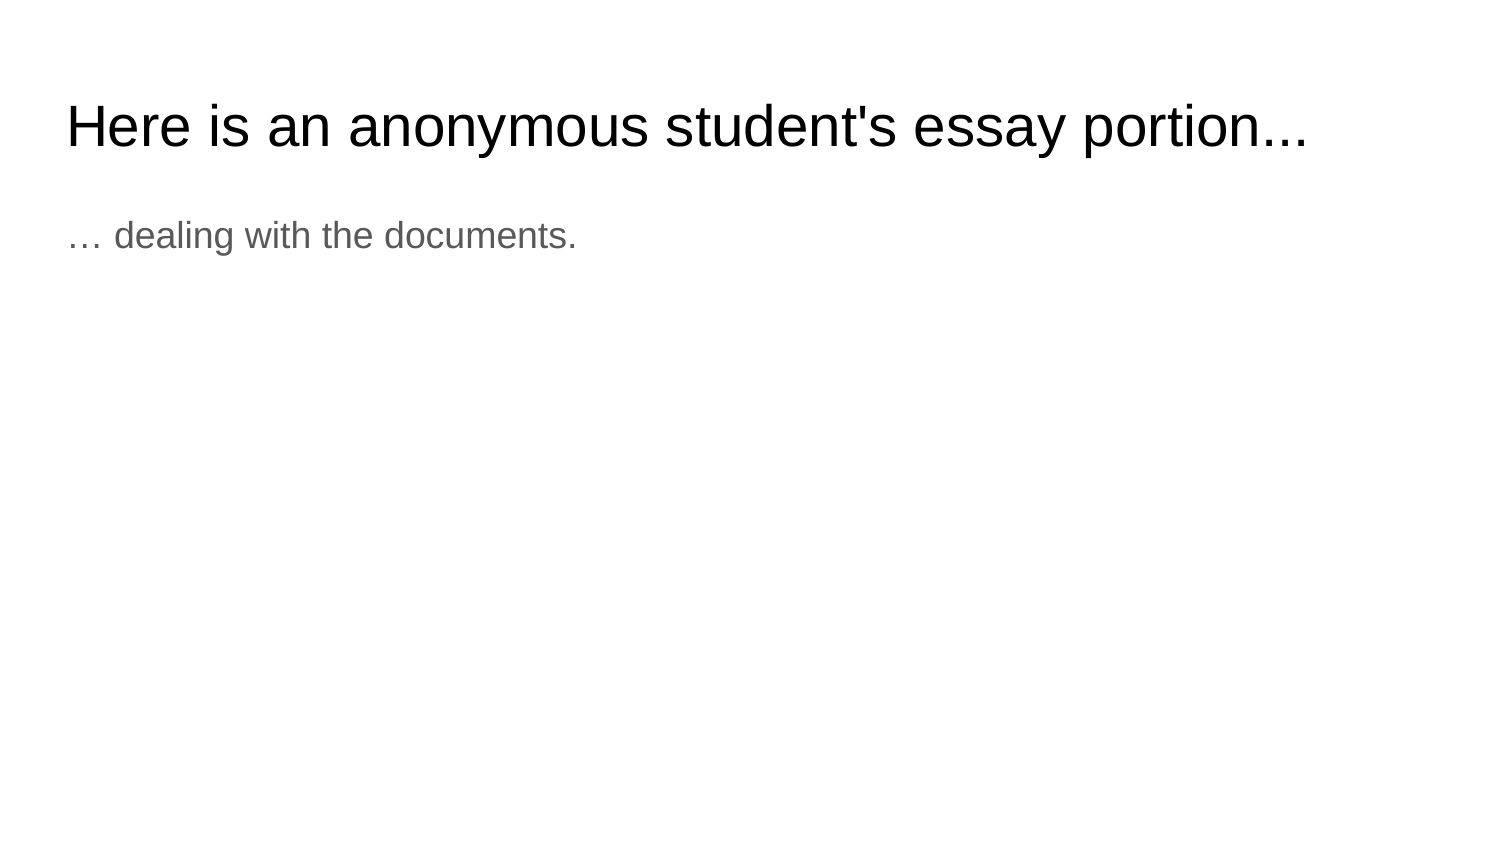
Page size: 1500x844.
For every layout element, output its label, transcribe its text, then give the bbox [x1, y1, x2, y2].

title Here is an anonymous student's essay portion... [51, 72, 1449, 167]
list … dealing with the documents. [51, 189, 1449, 750]
